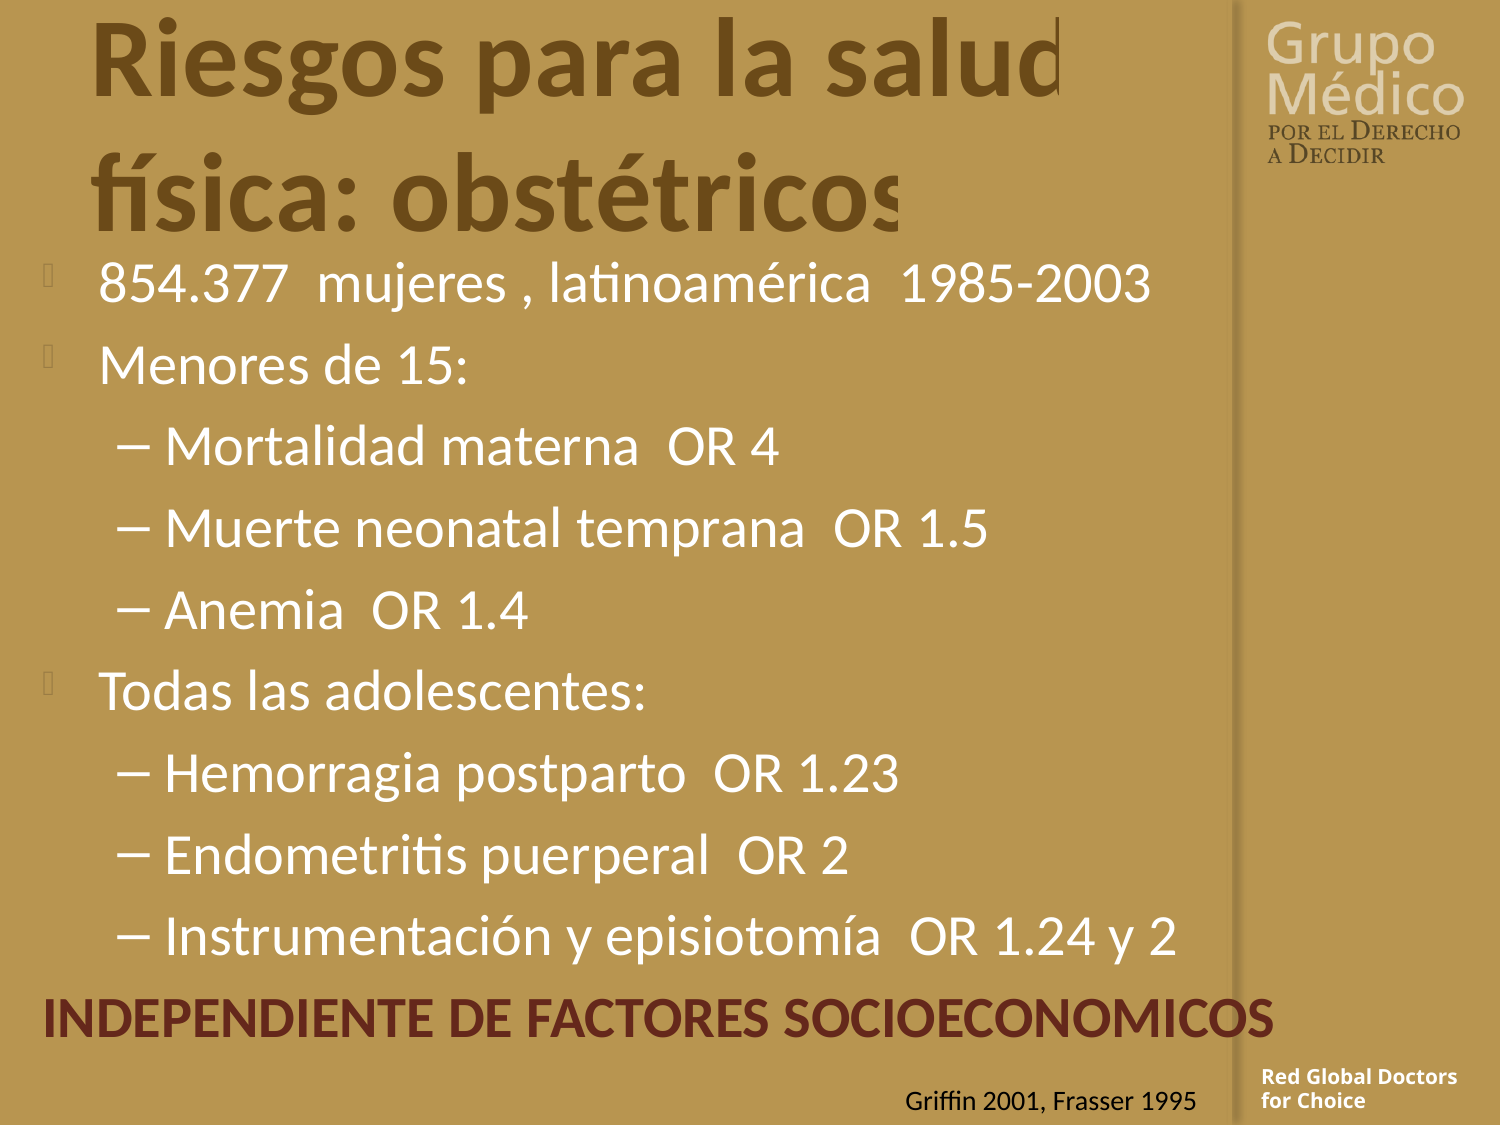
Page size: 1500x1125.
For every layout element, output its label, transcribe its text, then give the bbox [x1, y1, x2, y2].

title Riesgos para la salud física: obstétricos [75, 56, 1164, 181]
text_box Griffin 2001, Frasser 1995 [890, 1074, 1213, 1124]
list 854.377 mujeres , latinoamérica 1985-2003 Menores de 15: Mortalidad materna OR 4 Muerte neonatal temprana OR 1.5 Anemia OR 1.4 Todas las adolescentes: Hemorragia postparto OR 1.23 Endometritis puerperal OR 2 Instrumentación y episiotomía OR 1.24 y 2 INDEPENDIENTE DE FACTORES SOCIOECONOMICOS [27, 236, 1410, 828]
